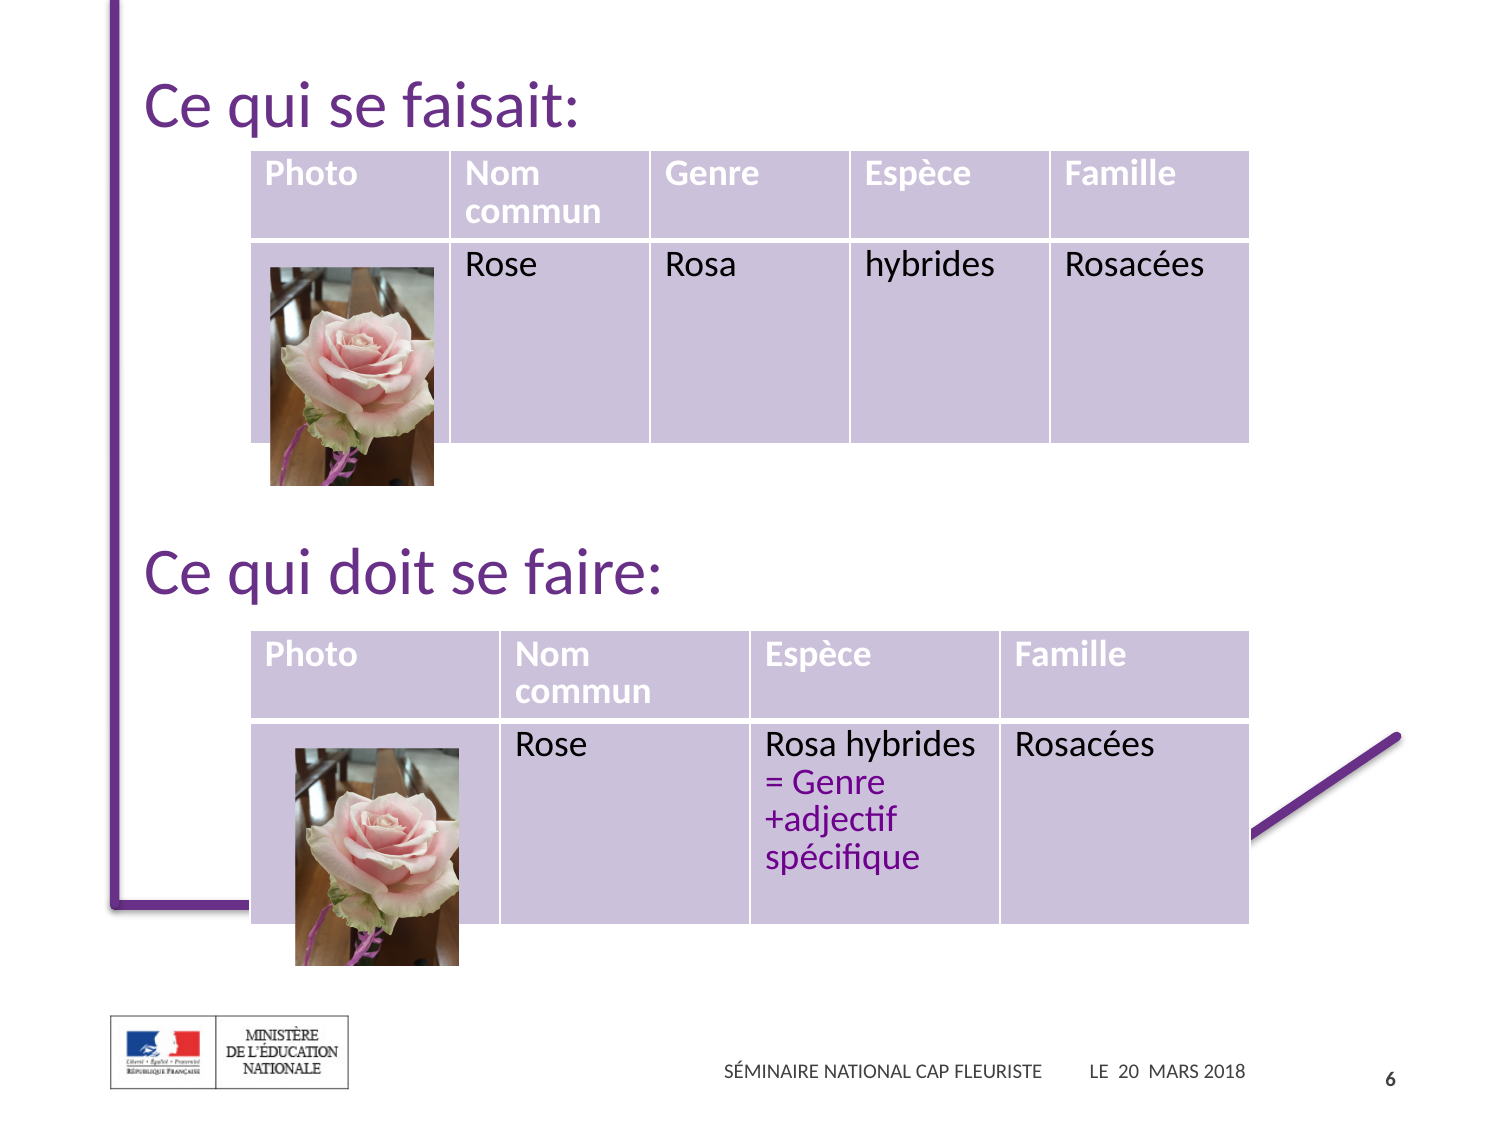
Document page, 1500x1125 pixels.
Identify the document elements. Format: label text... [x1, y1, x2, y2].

picture [268, 749, 487, 966]
table_cell hybrides [851, 243, 1049, 443]
table_header Nom commun [501, 631, 749, 718]
table_cell [251, 243, 449, 293]
table_cell [251, 724, 499, 924]
subtitle Ce qui se faisait: Ce qui doit se faire: [129, 53, 1450, 858]
table_header Espèce [851, 151, 1049, 238]
table_header Famille [1001, 631, 1249, 718]
table_header Photo [251, 151, 449, 238]
table_cell Rosacées [1051, 243, 1249, 443]
slide_number 6 [1353, 1048, 1411, 1109]
table_cell Rose [501, 724, 749, 924]
table_header Photo [251, 631, 499, 718]
table_header Famille [1051, 151, 1249, 238]
table_header Nom commun [451, 151, 649, 238]
table_cell Rose [451, 243, 649, 443]
table_cell Rosacées [1001, 724, 1249, 924]
table_header Genre [651, 151, 849, 238]
table_cell Rosa hybrides = Genre +adjectif spécifique [751, 724, 999, 924]
table_cell Rosa [651, 243, 849, 443]
picture [109, 1006, 350, 1100]
table_header Espèce [751, 631, 999, 718]
picture [243, 268, 462, 486]
